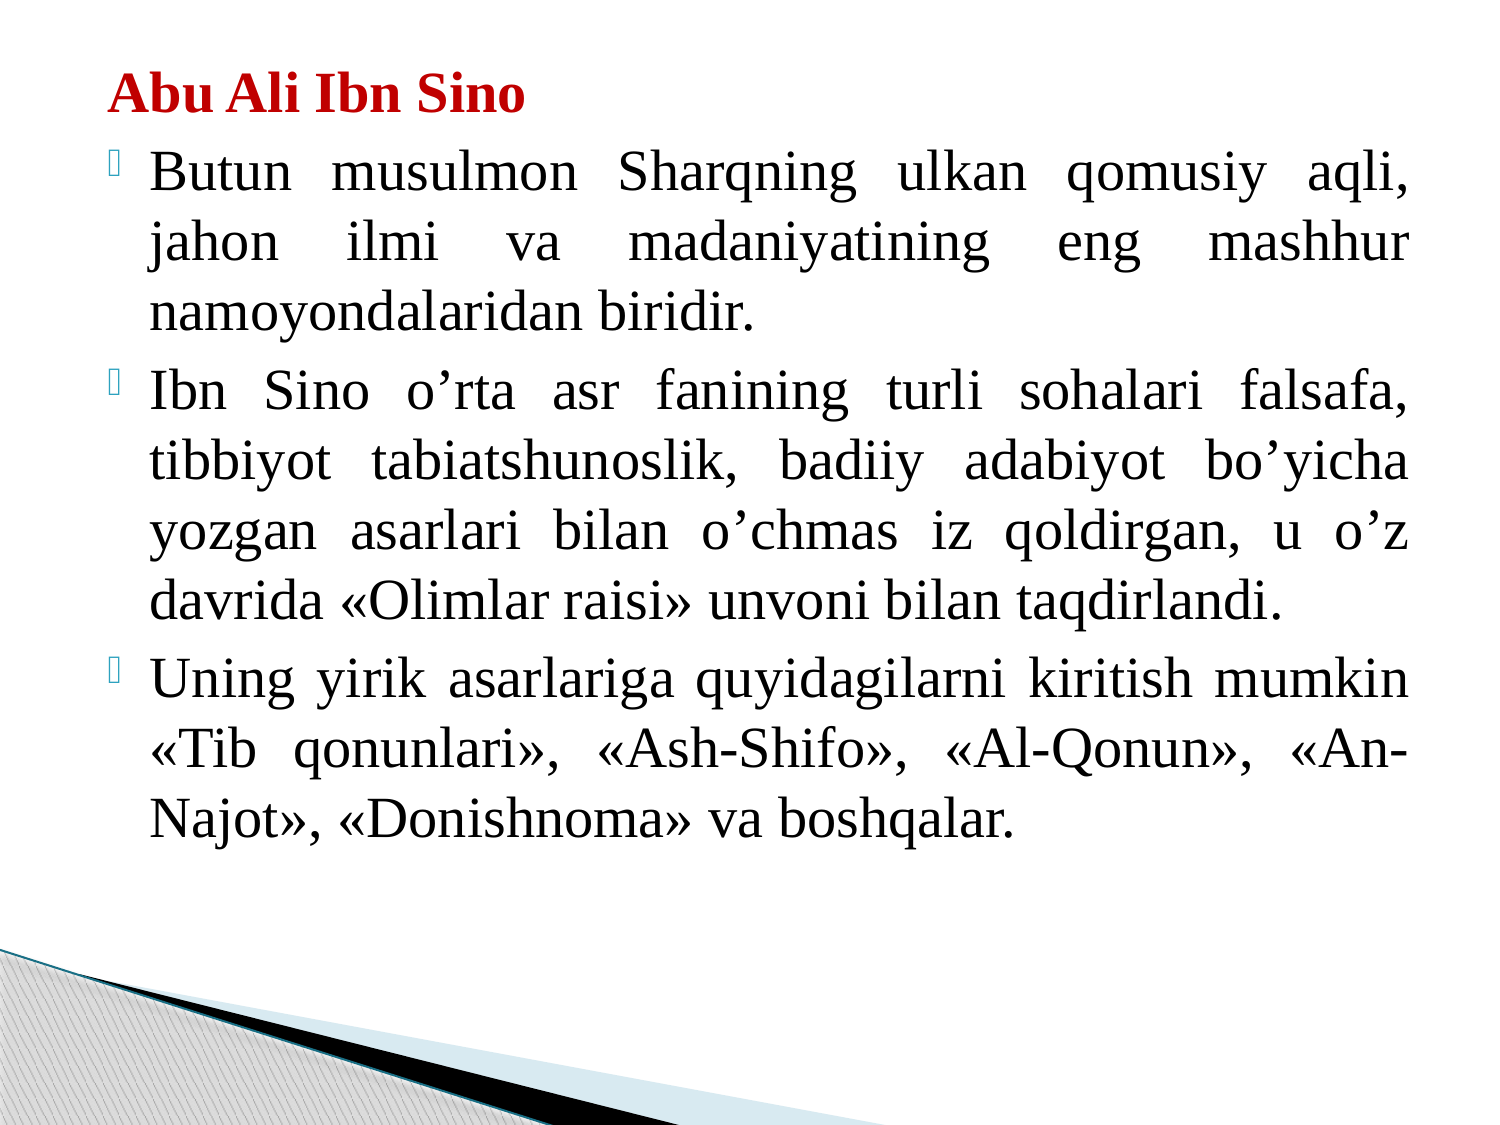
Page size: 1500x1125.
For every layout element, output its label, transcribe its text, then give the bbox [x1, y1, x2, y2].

list Abu Ali Ibn Sino Butun musulmon Sharqning ulkan qomusiy aqli, jahon ilmi va madaniyatining eng mashhur namoyondalaridan biridir. Ibn Sino o’rta asr fanining turli sohalari falsafa, tibbiyot tabiatshunoslik, badiiy adabiyot bo’yicha yozgan asarlari bilan o’chmas iz qoldirgan, u o’z davrida «Olimlar raisi» unvoni bilan taqdirlandi. Uning yirik asarlariga quyidagilarni kiritish mumkin «Tib qonunlari», «Ash-Shifo», «Al-Qonun», «An-Najot», «Donishnoma» va boshqalar. [75, 46, 1425, 1005]
